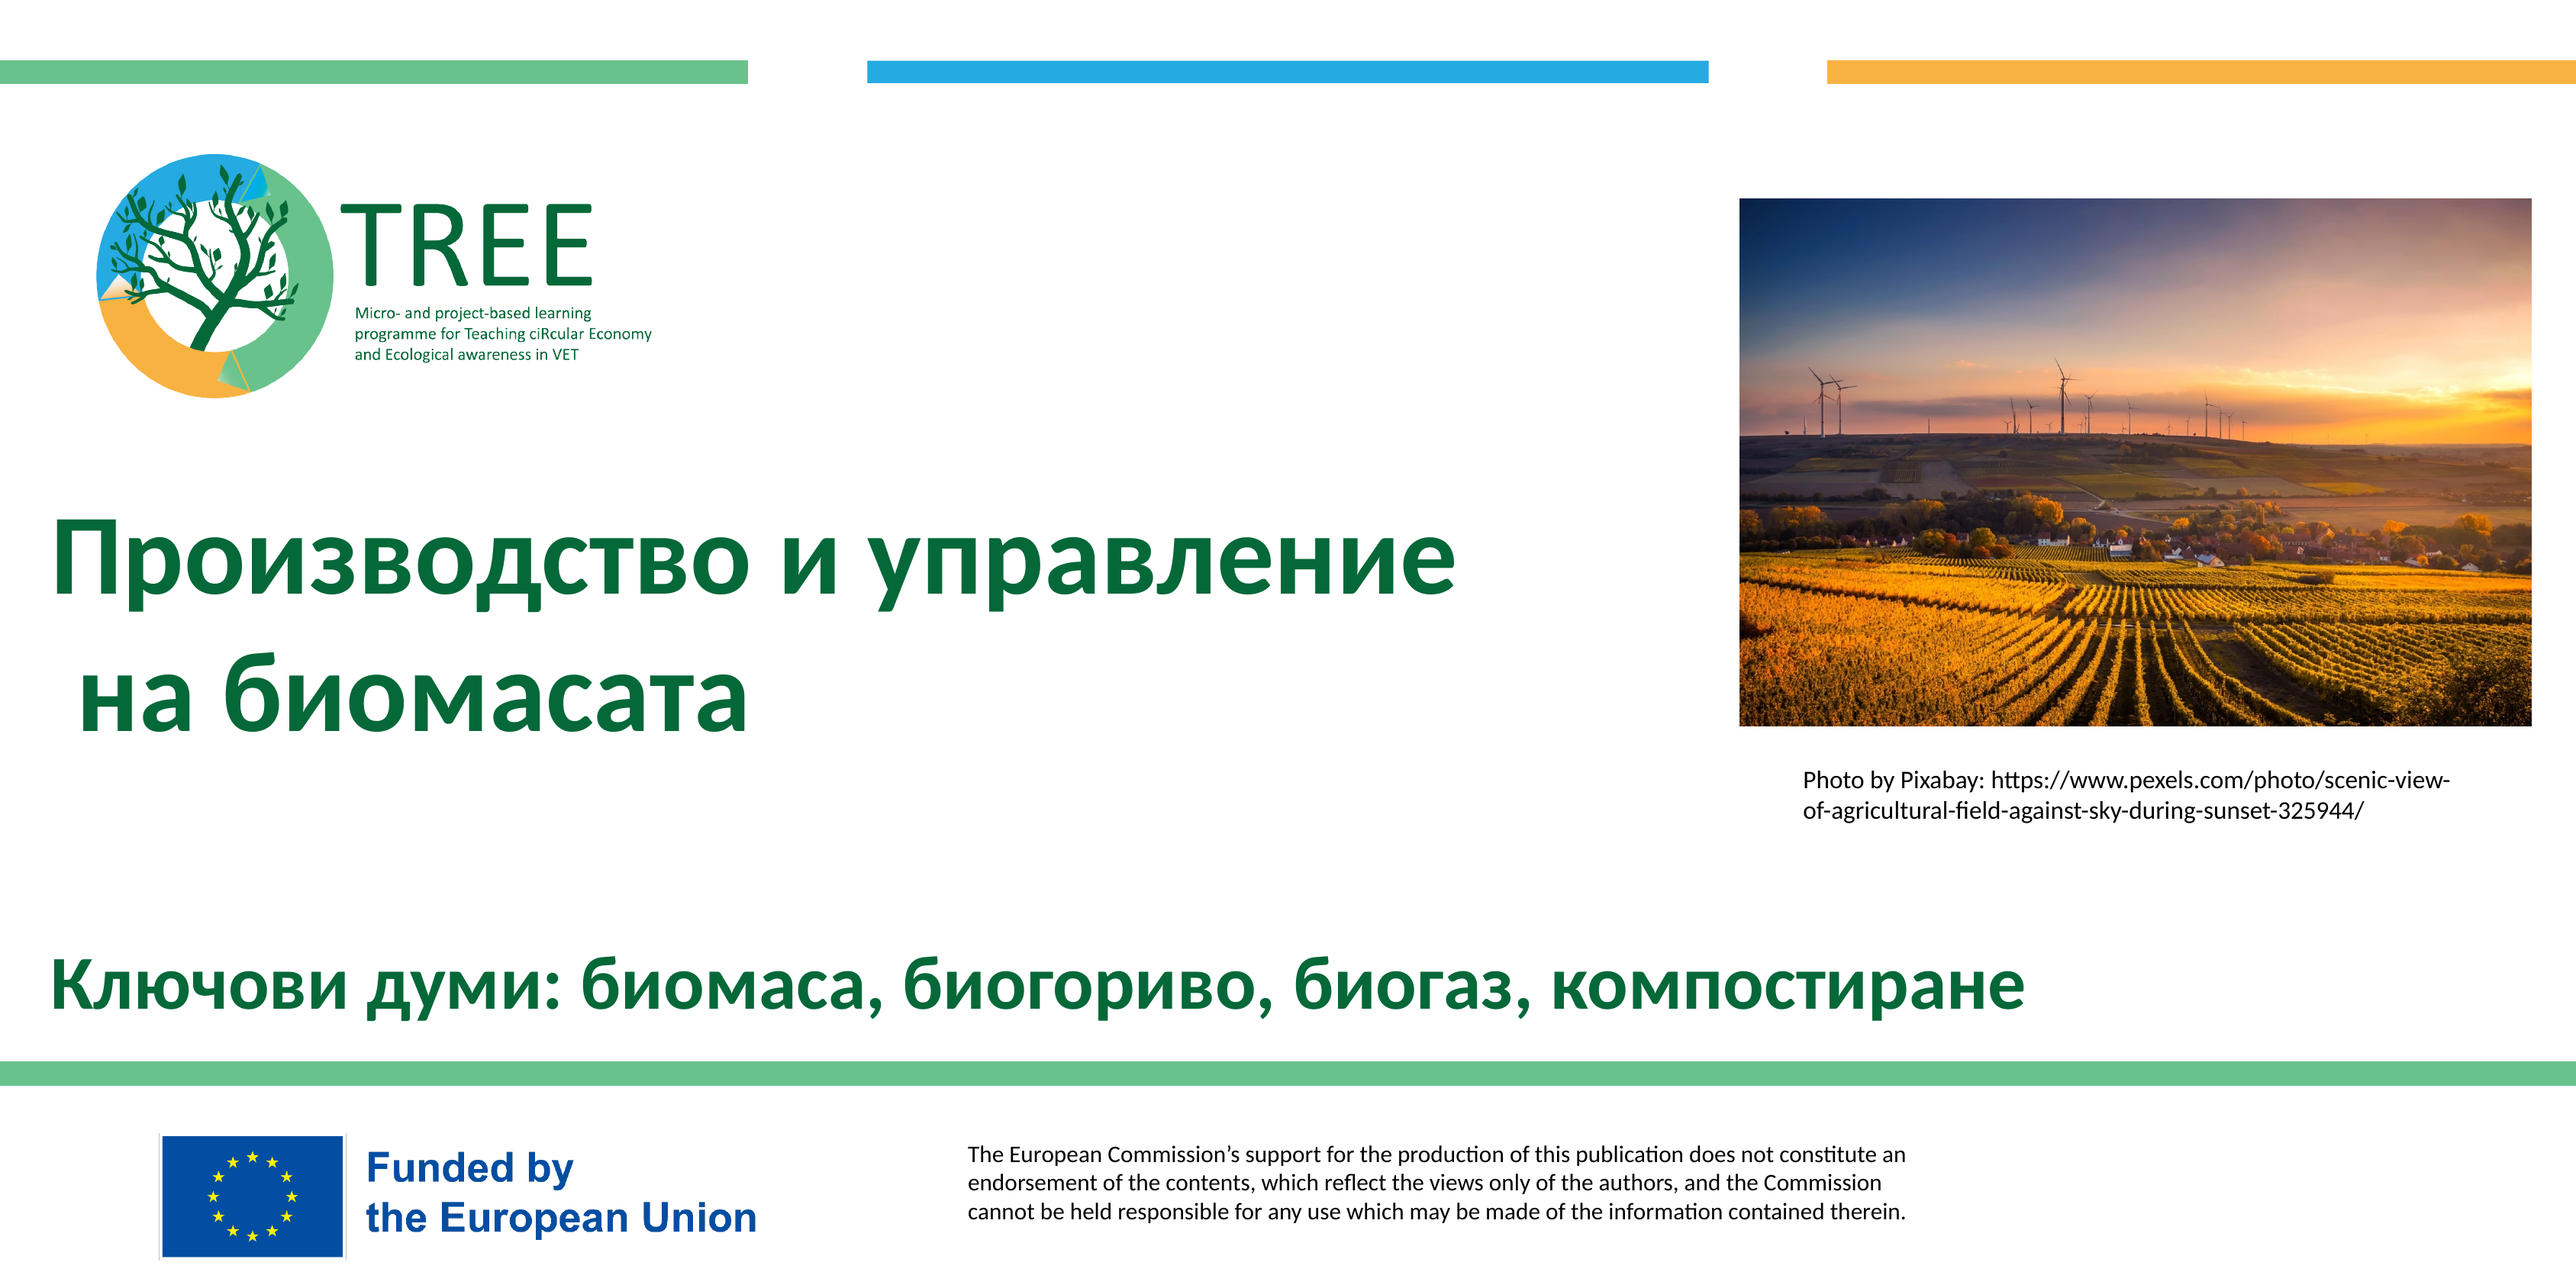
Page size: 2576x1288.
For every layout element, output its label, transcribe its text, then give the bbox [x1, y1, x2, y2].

text_box [867, 60, 1709, 83]
text_box [1828, 60, 2576, 83]
picture [153, 1129, 801, 1265]
text_box [0, 1062, 2576, 1085]
text_box Photo by Pixabay: https://www.pexels.com/photo/scenic-view-of-agricultural-field-against-sky-during-sunset-325944/ [1784, 753, 2485, 864]
text_box Производство и управление на биомасата [32, 470, 2088, 764]
picture [59, 127, 691, 431]
text_box [0, 60, 748, 83]
text_box The European Commission’s support for the production of this publication does not constitute an endorsement of the contents, which reflect the views only of the authors, and the Commission cannot be held responsible for any use which may be made of the information contained therein. [949, 1129, 1929, 1234]
text_box Ключови думи: биомаса, биогориво, биогаз, компостиране [32, 923, 2427, 1034]
picture [1739, 198, 2532, 726]
